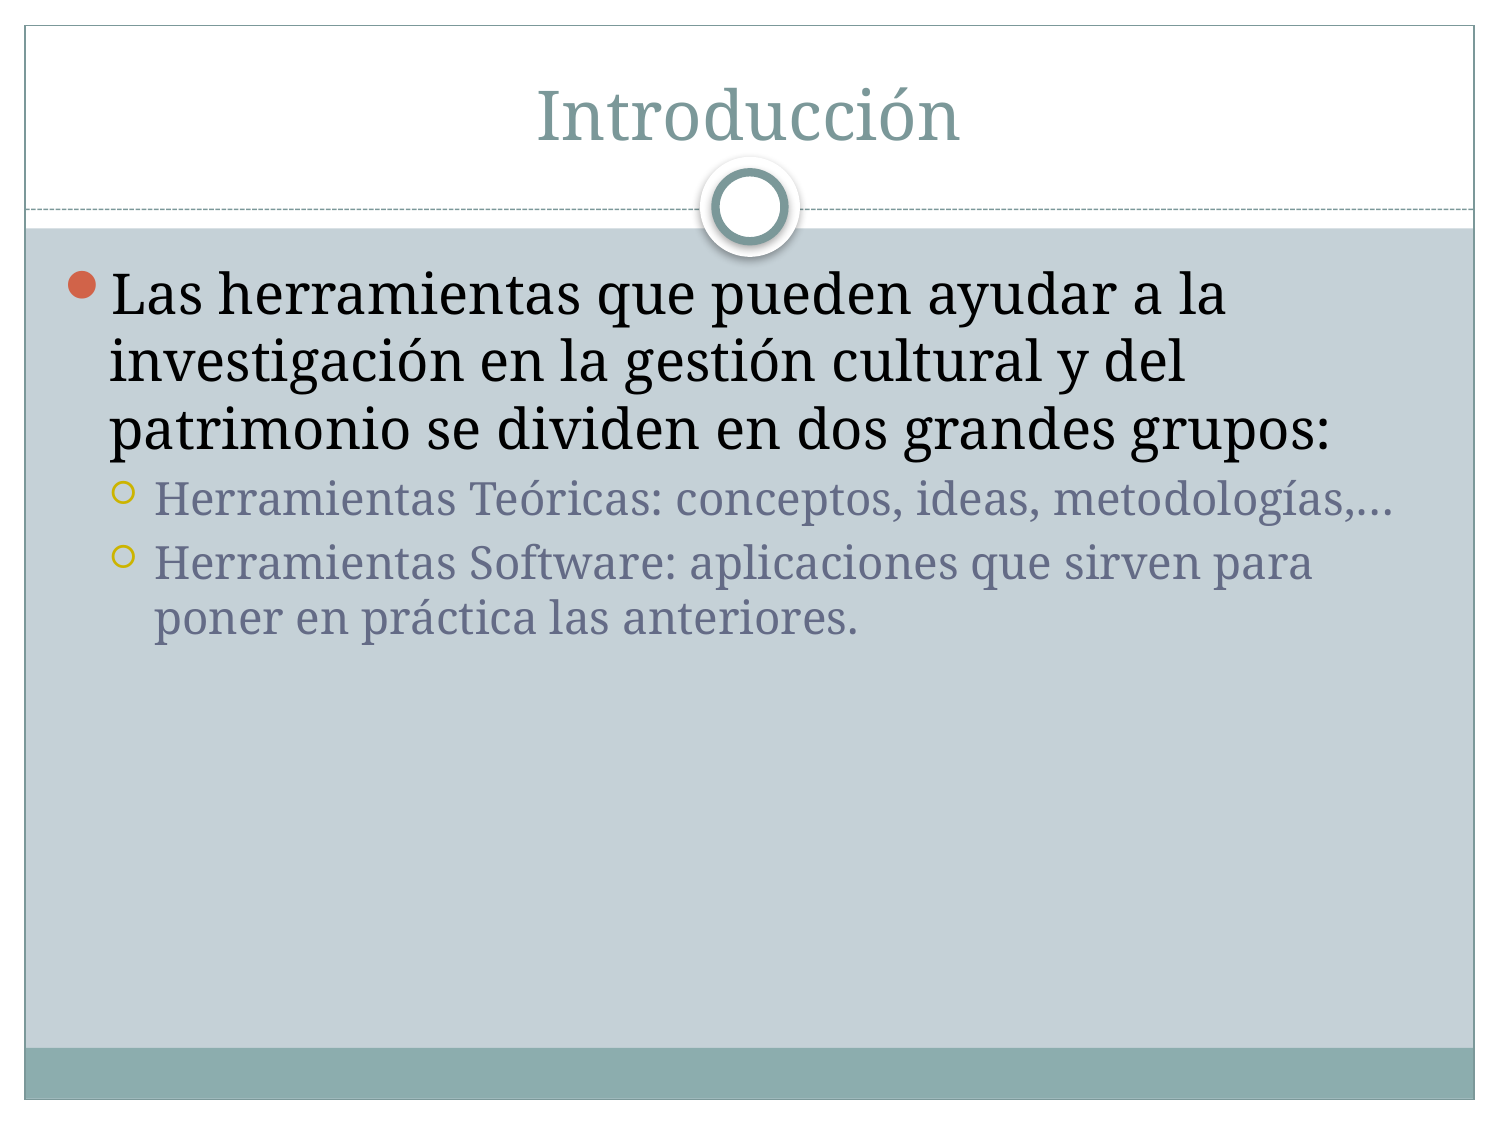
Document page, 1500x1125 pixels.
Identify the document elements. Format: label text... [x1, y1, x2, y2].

title Introducción [49, 37, 1450, 162]
list Las herramientas que pueden ayudar a la investigación en la gestión cultural y del patrimonio se dividen en dos grandes grupos: Herramientas Teóricas: conceptos, ideas, metodologías,… Herramientas Software: aplicaciones que sirven para poner en práctica las anteriores. [49, 250, 1445, 1001]
